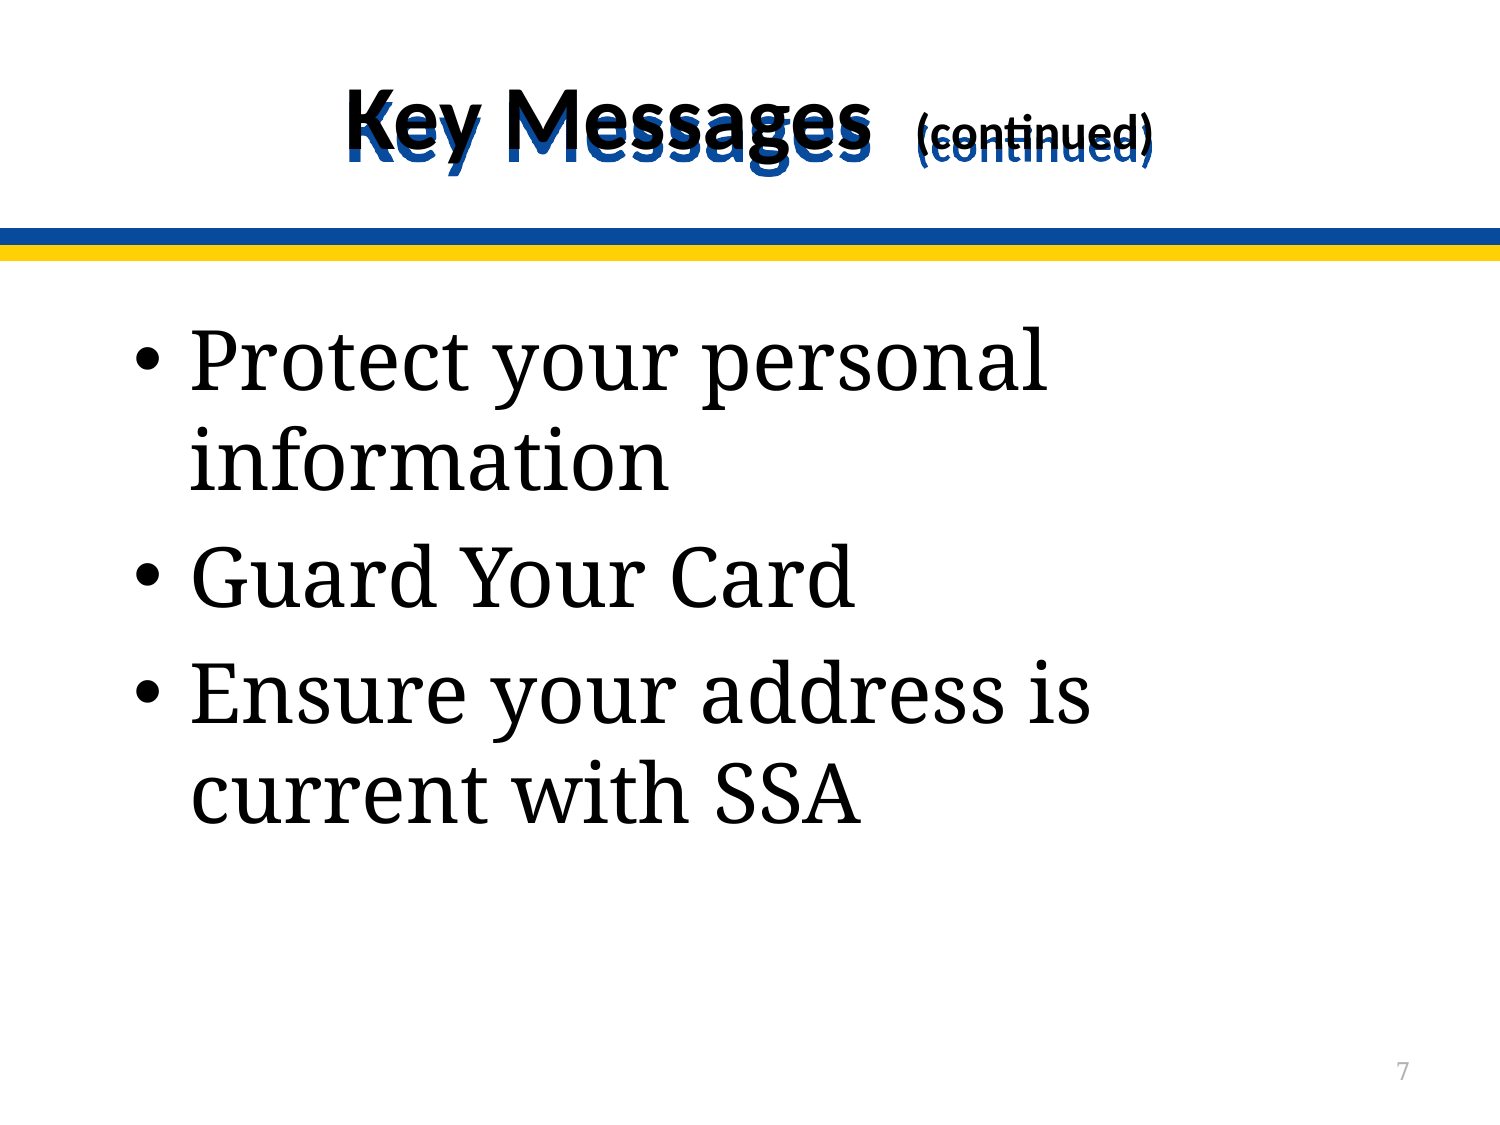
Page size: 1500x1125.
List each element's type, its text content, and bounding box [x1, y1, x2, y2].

list Protect your personal information Guard Your Card Ensure your address is current with SSA [118, 299, 1294, 996]
title Key Messages (continued) [0, 0, 1500, 225]
slide_number 7 [1074, 1042, 1425, 1103]
